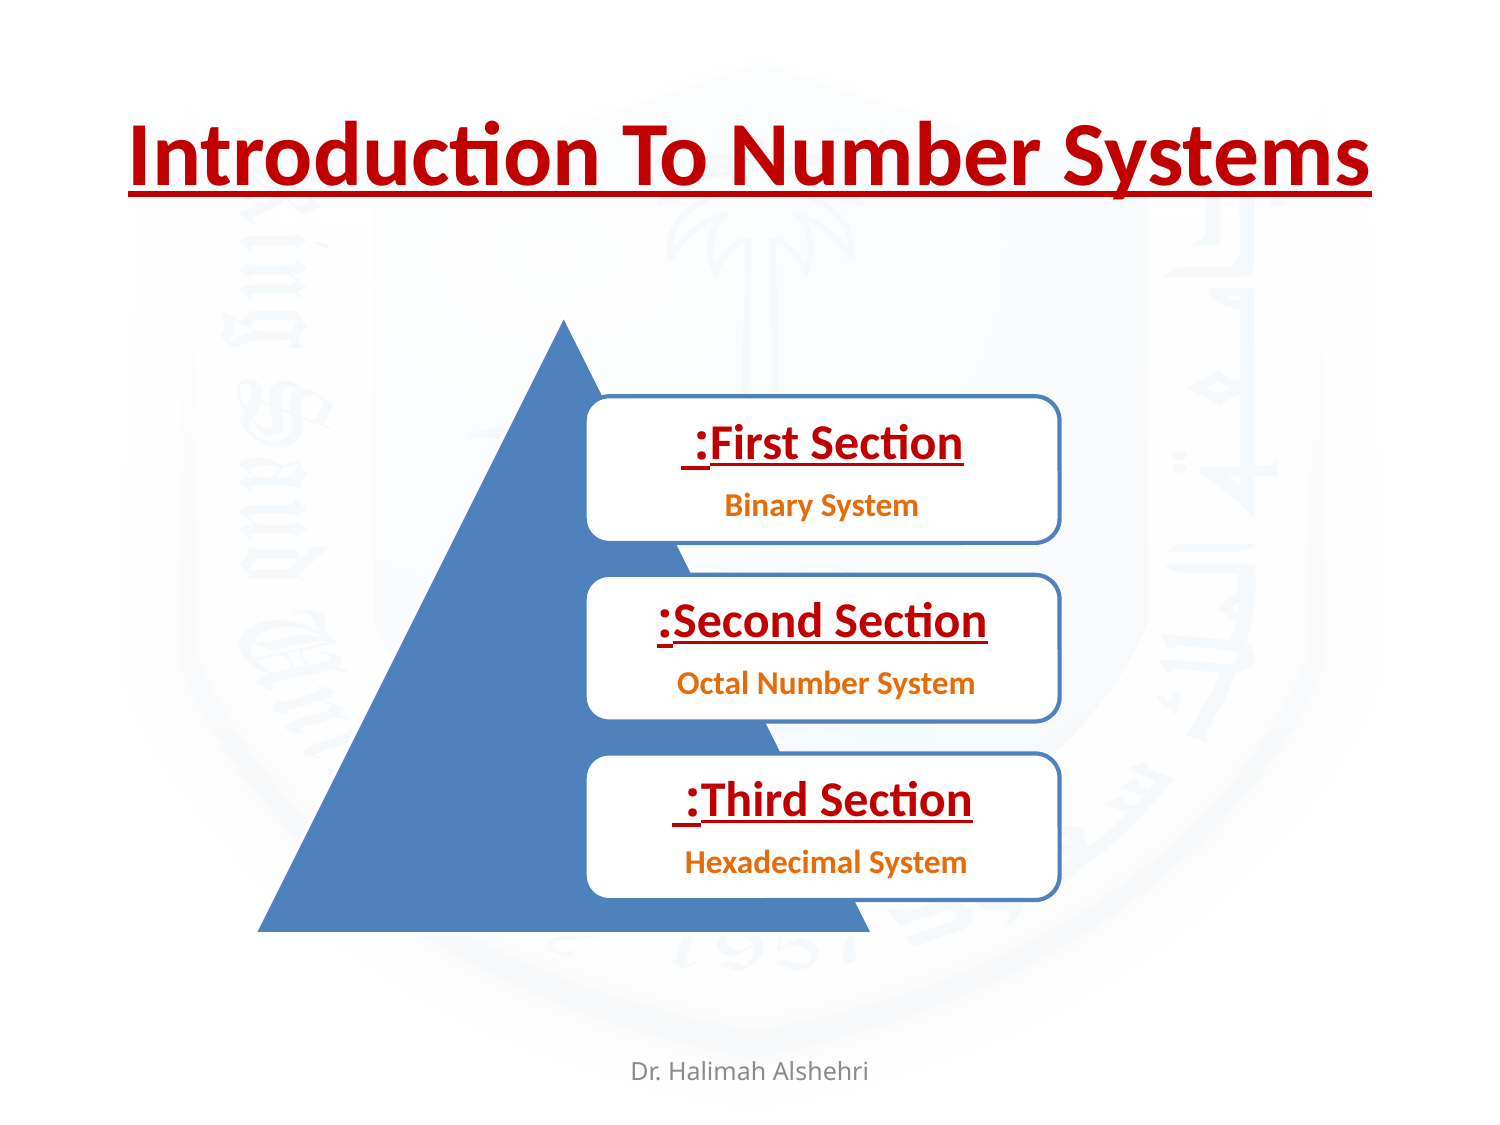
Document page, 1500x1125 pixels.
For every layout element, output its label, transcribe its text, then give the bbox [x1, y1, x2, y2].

text_box [252, 312, 876, 937]
title Introduction To Number Systems [109, 43, 1391, 254]
footer Dr. Halimah Alshehri [512, 1042, 988, 1103]
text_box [584, 753, 1060, 901]
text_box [584, 395, 1060, 544]
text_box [584, 574, 1060, 722]
